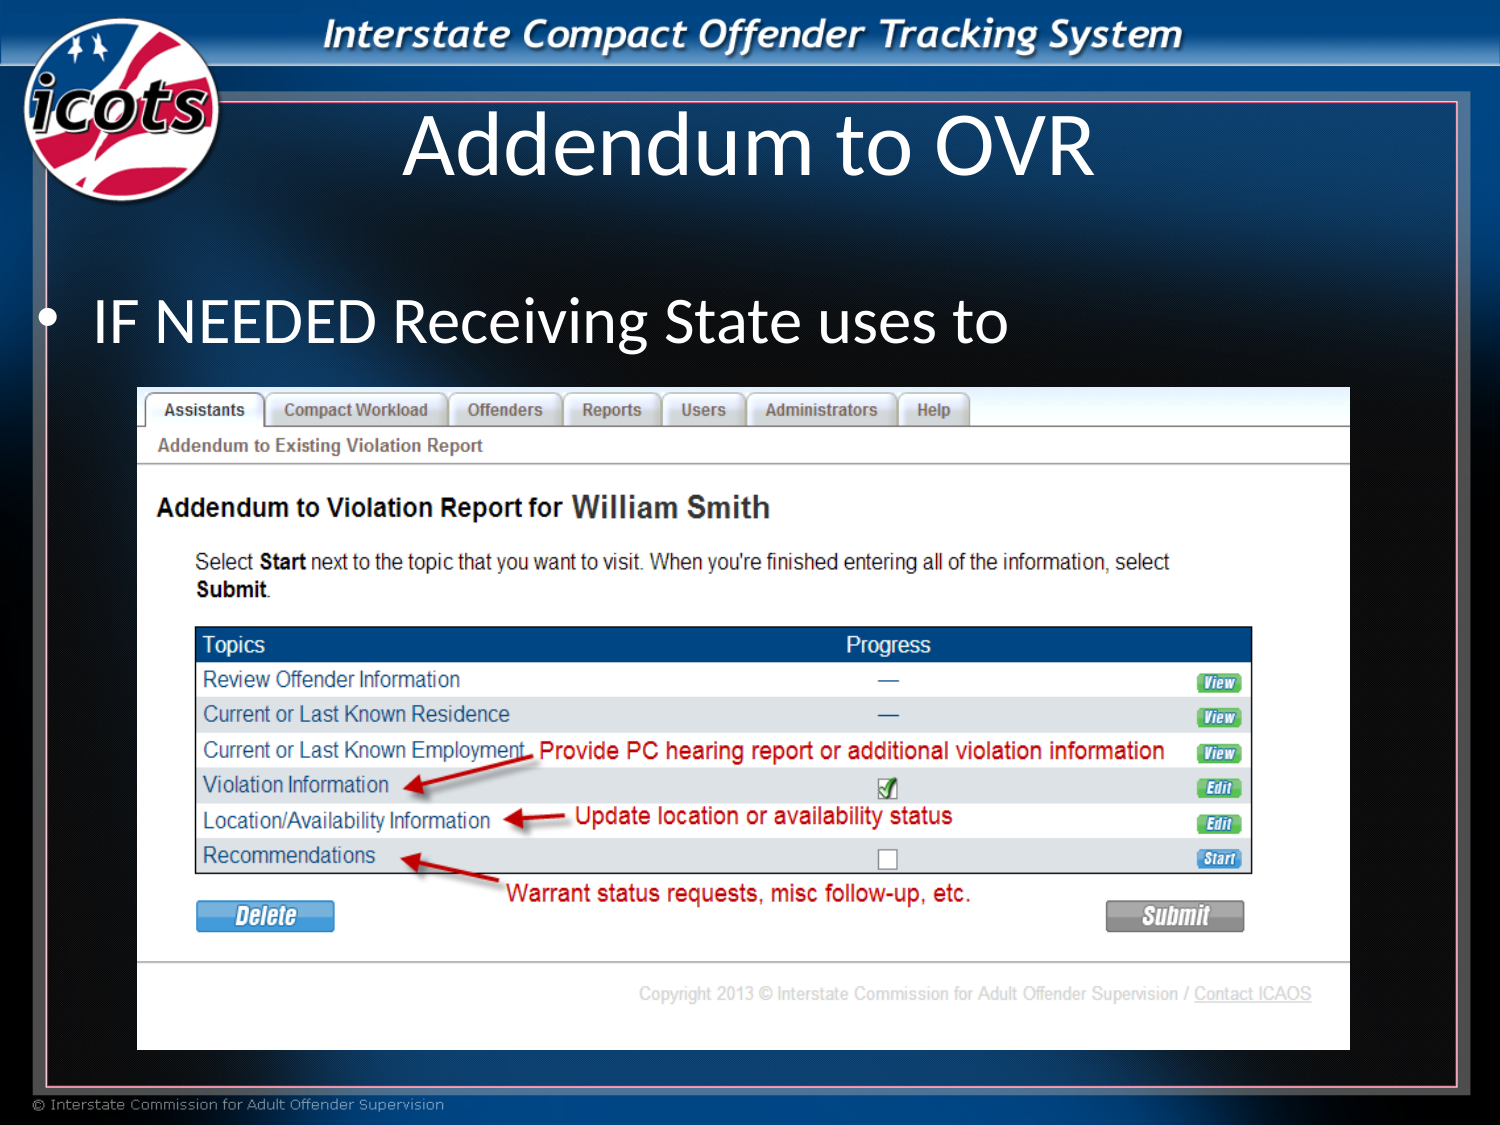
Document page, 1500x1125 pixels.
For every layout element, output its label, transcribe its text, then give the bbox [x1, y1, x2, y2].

picture [0, 0, 1500, 1125]
title Addendum to OVR [75, 45, 1425, 233]
list IF NEEDED Receiving State uses to [21, 269, 1372, 1012]
